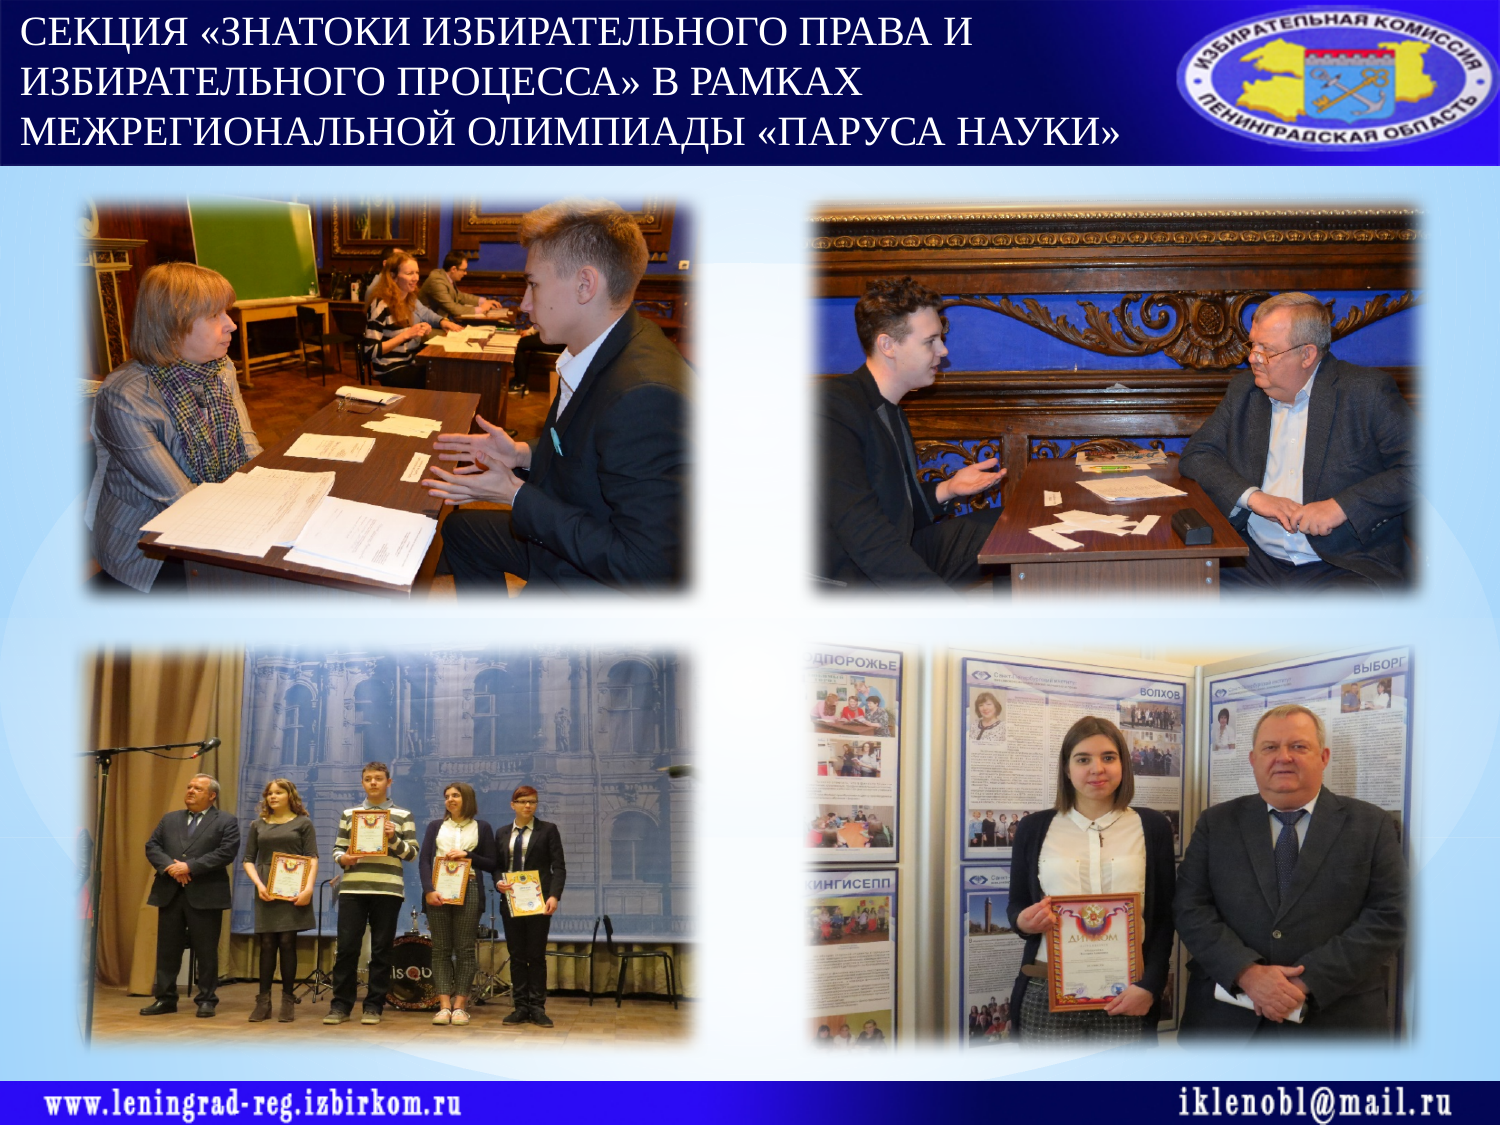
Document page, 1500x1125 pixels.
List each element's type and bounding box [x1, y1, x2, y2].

picture [0, 1080, 1500, 1125]
picture [796, 188, 1435, 611]
picture [70, 188, 709, 611]
picture [67, 635, 708, 1059]
picture [796, 635, 1431, 1059]
picture [0, 0, 1500, 166]
